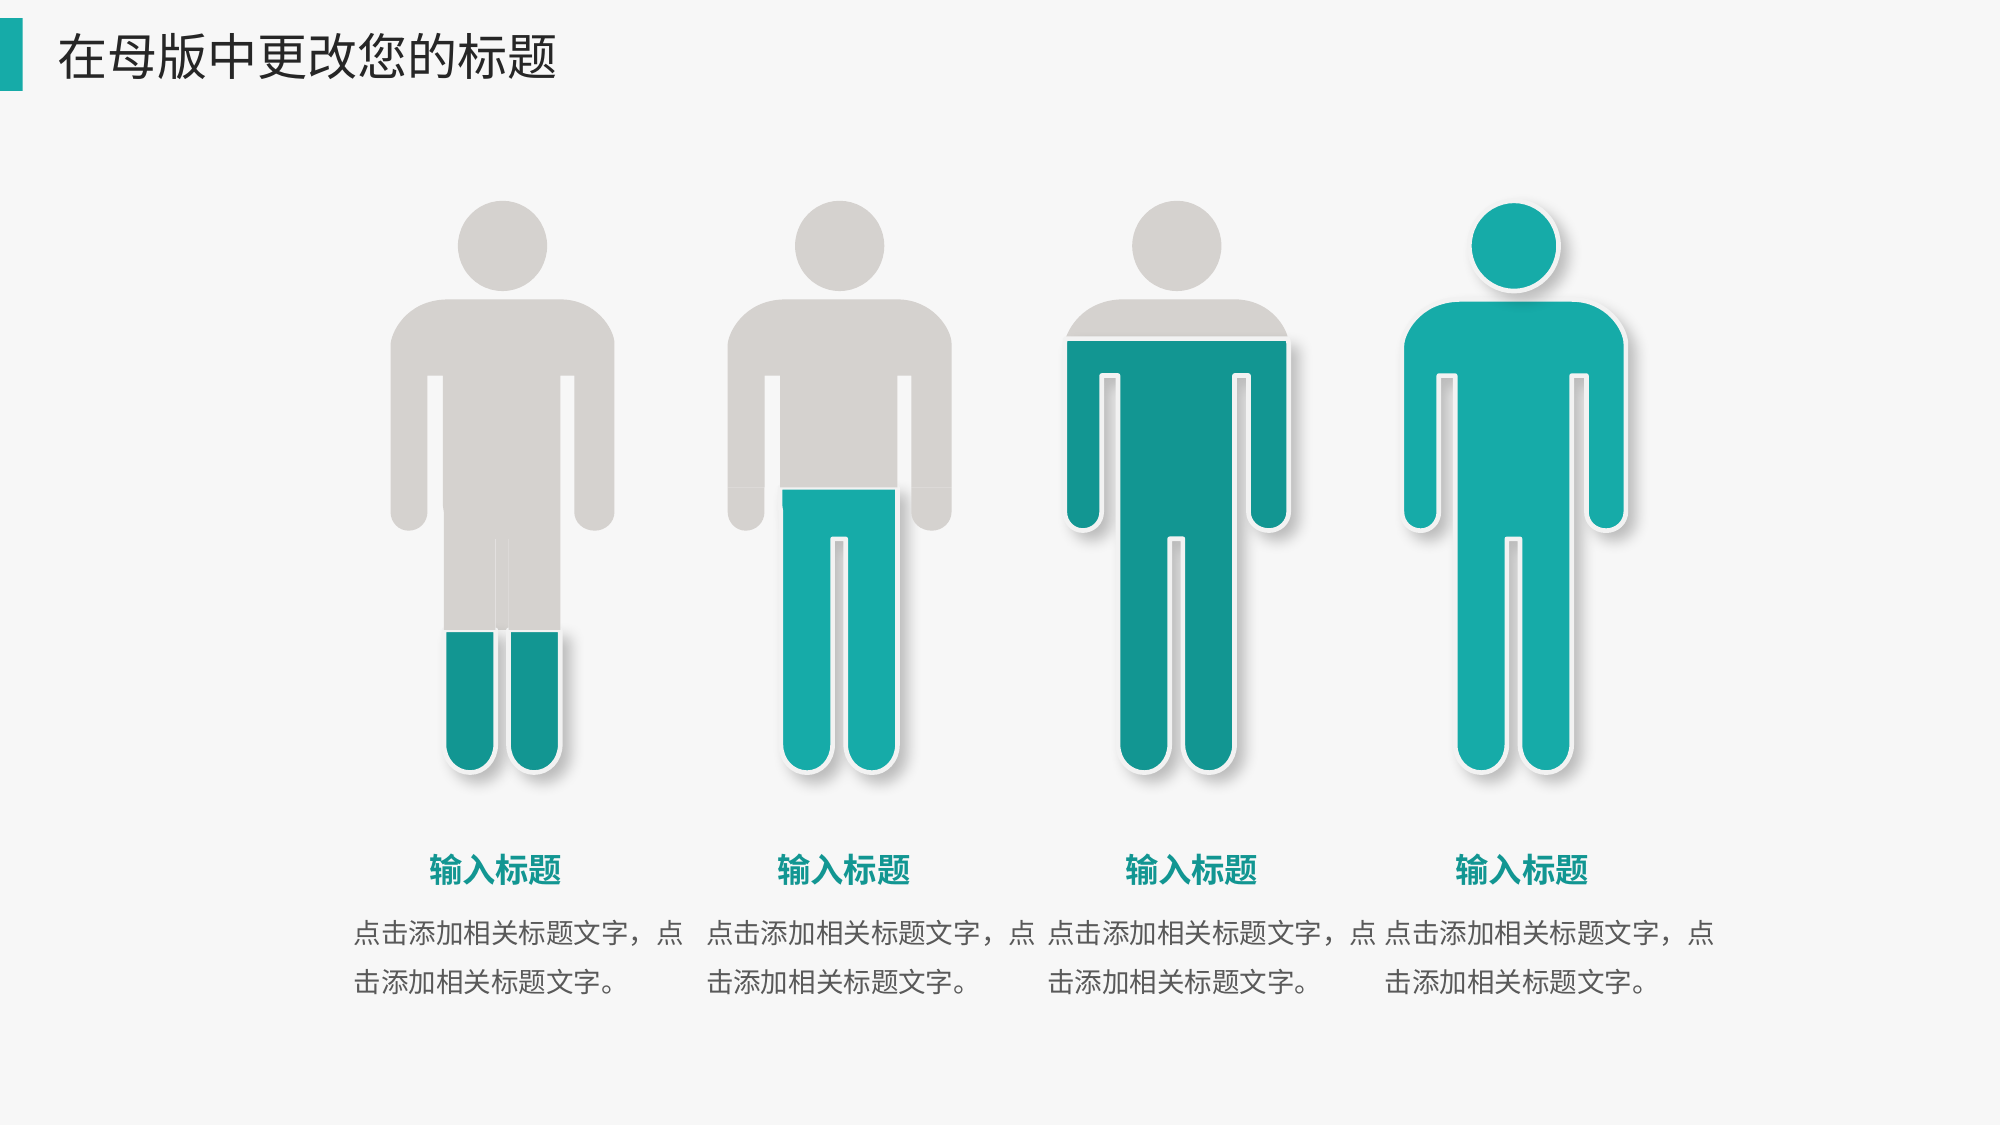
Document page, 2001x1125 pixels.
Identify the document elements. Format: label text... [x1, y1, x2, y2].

text_box 点击添加相关标题文字，点击添加相关标题文字。 [706, 899, 1046, 990]
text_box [390, 200, 615, 773]
text_box 输入标题 [1110, 841, 1273, 897]
text_box 点击添加相关标题文字，点击添加相关标题文字。 [353, 899, 696, 990]
text_box 点击添加相关标题文字，点击添加相关标题文字。 [1046, 899, 1384, 990]
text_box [727, 200, 952, 773]
text_box 输入标题 [1440, 841, 1604, 897]
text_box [1401, 200, 1626, 773]
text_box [1064, 200, 1289, 773]
text_box 输入标题 [414, 841, 578, 897]
text_box 点击添加相关标题文字，点击添加相关标题文字。 [1384, 899, 1727, 990]
text_box 输入标题 [762, 841, 926, 897]
